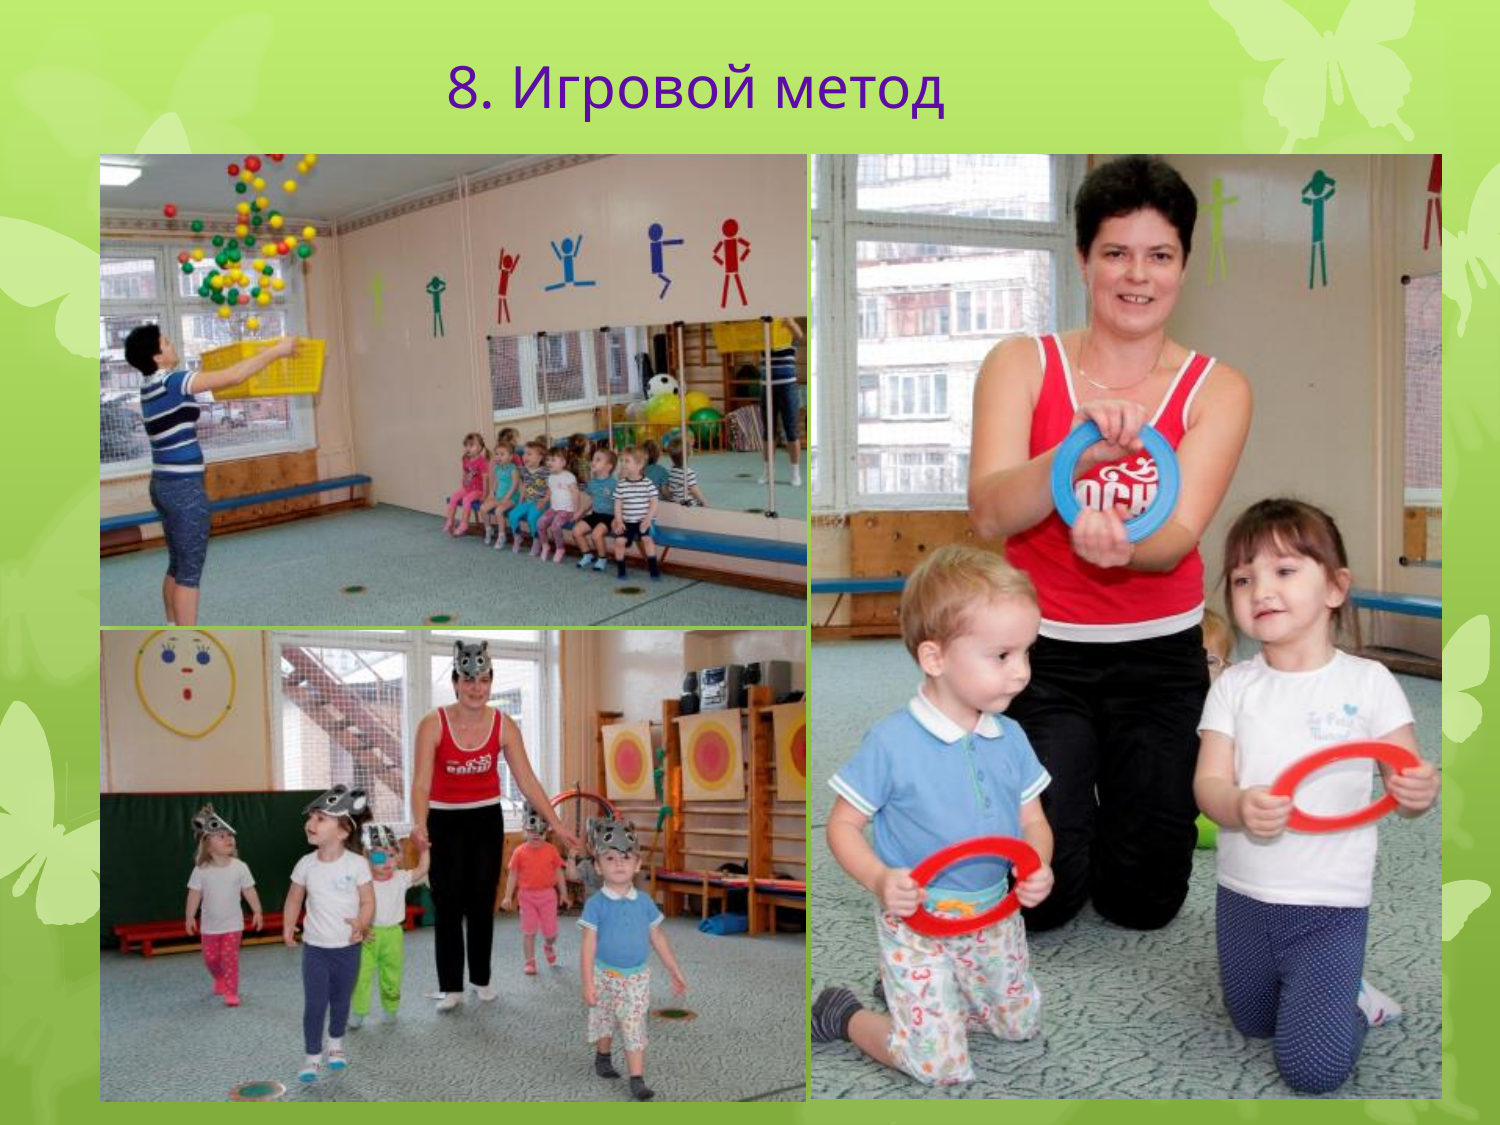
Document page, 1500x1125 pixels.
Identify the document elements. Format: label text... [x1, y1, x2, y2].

picture [811, 153, 1442, 1100]
text_box 8. Игровой метод [431, 42, 961, 128]
picture [99, 153, 808, 626]
picture [99, 630, 806, 1102]
